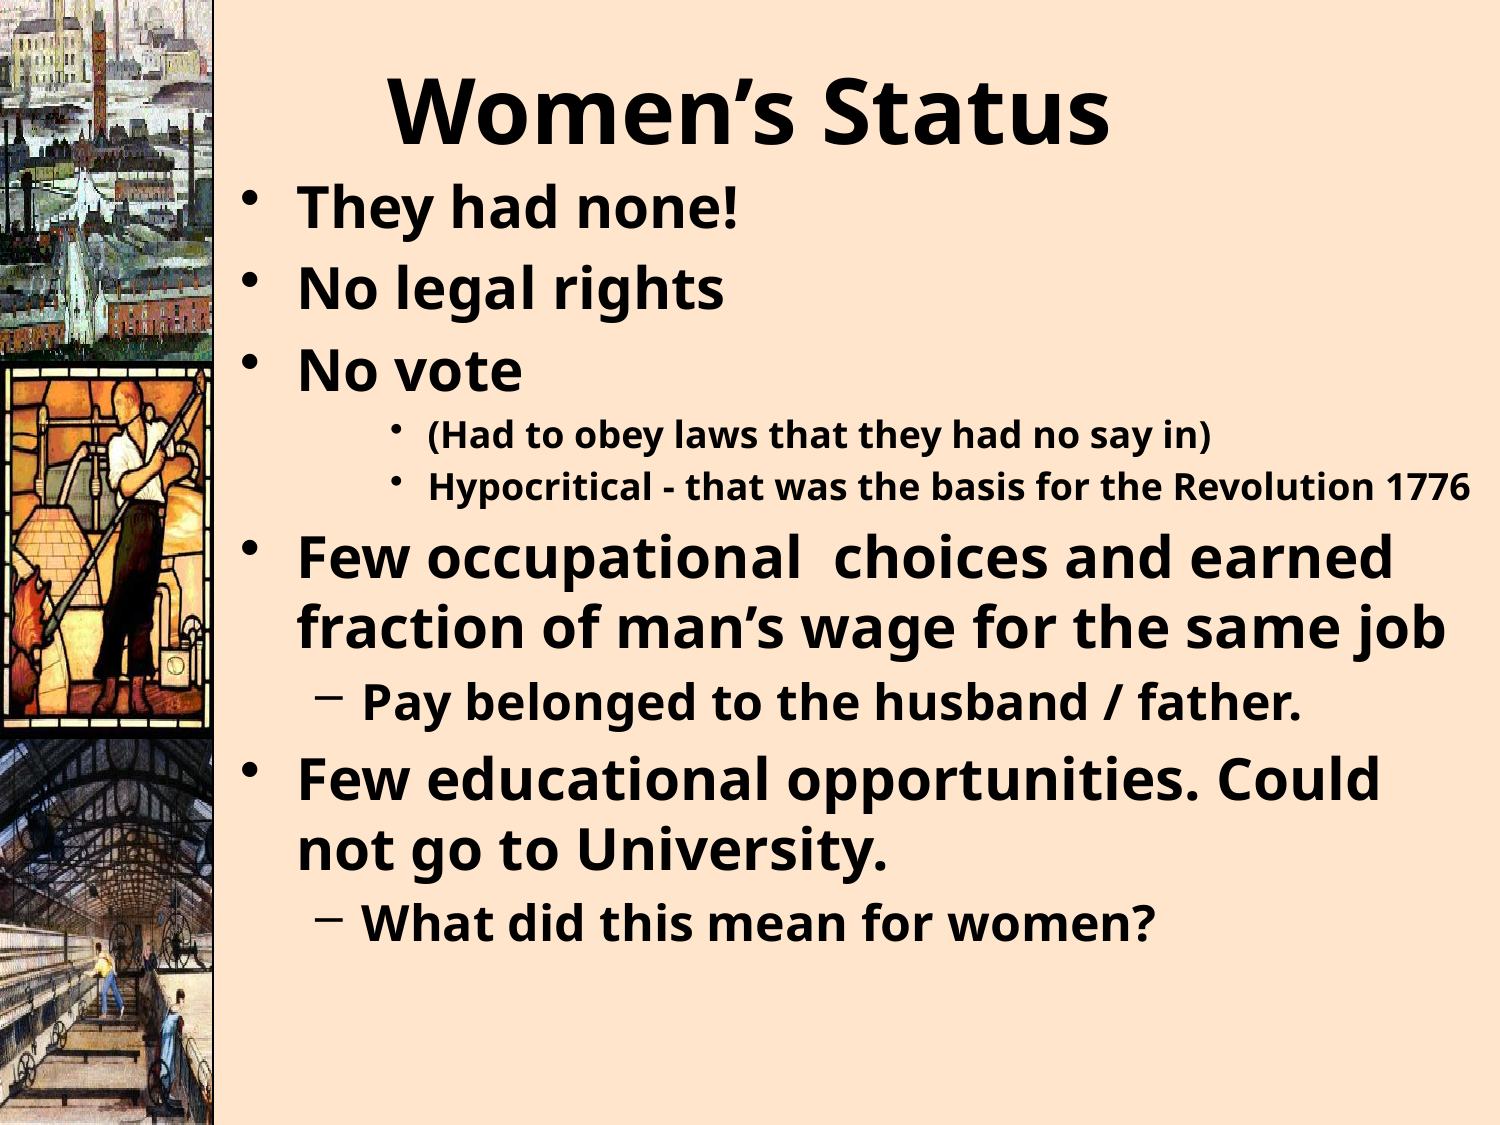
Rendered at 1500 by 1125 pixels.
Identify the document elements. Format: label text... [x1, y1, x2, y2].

title Women’s Status [75, 45, 1425, 233]
picture [0, 739, 212, 1125]
picture [0, 362, 212, 737]
list They had none! No legal rights No vote (Had to obey laws that they had no say in) Hypocritical - that was the basis for the Revolution 1776 Few occupational choices and earned fraction of man’s wage for the same job Pay belonged to the husband / father. Few educational opportunities. Could not go to University. What did this mean for women? [225, 162, 1500, 900]
picture [0, 0, 212, 361]
